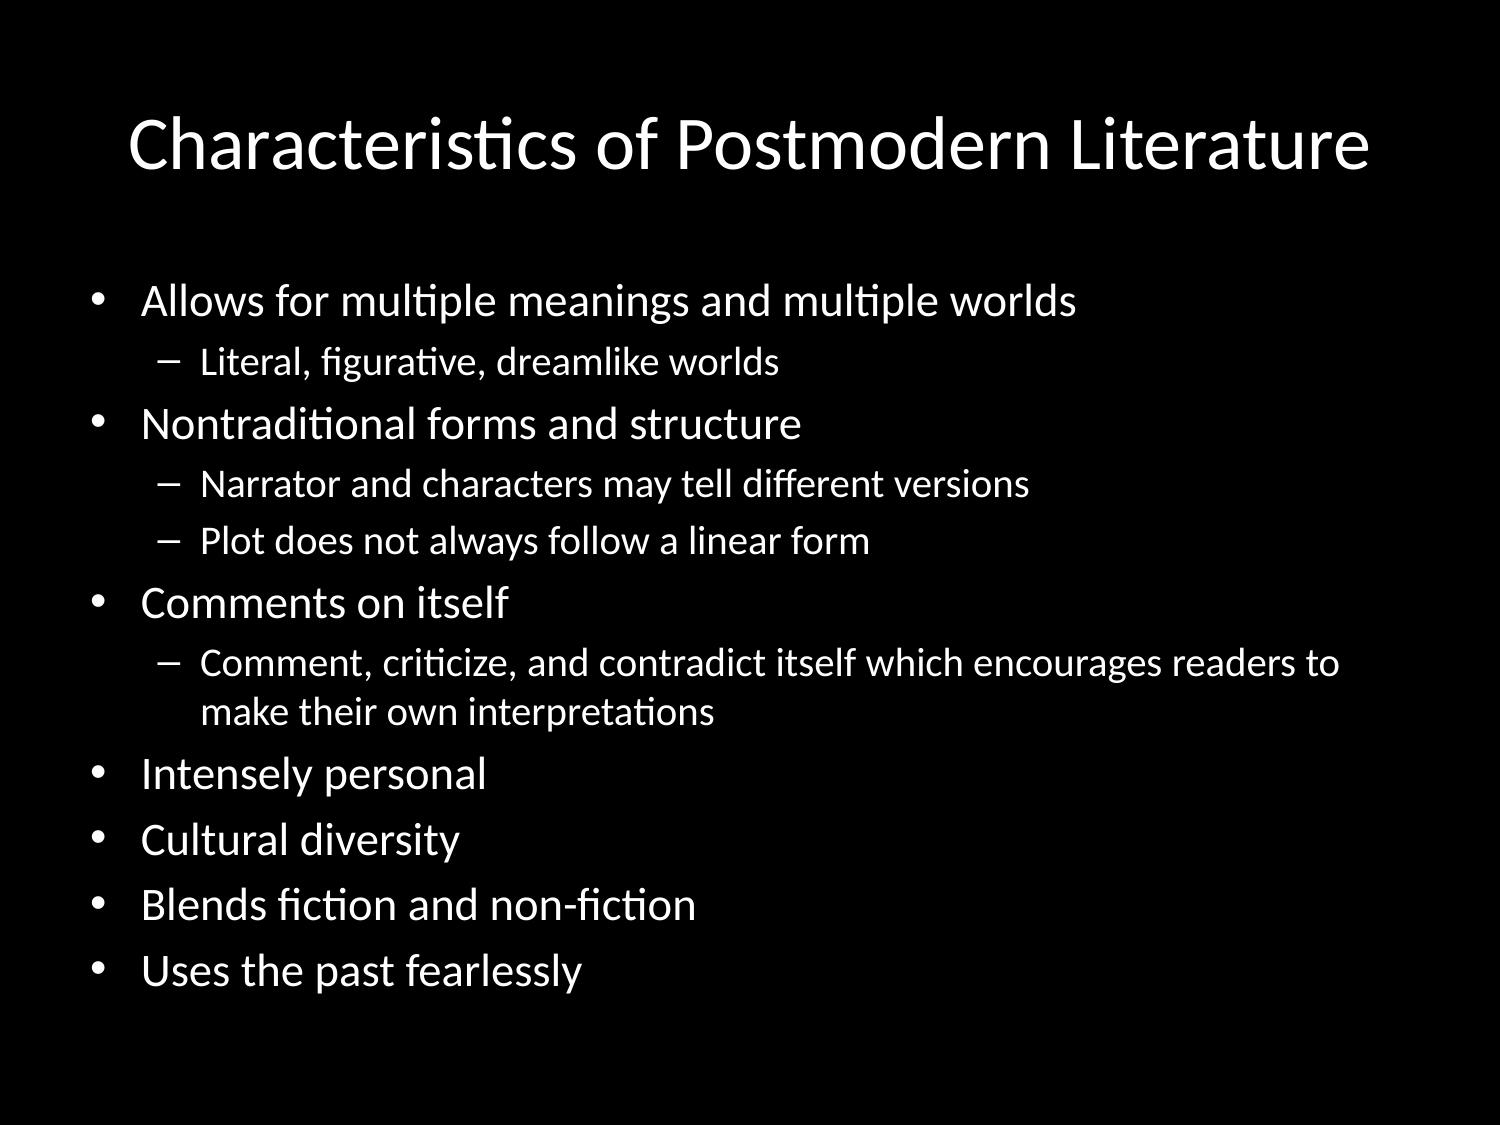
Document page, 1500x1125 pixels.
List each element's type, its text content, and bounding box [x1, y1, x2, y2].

title Characteristics of Postmodern Literature [75, 45, 1425, 233]
list Allows for multiple meanings and multiple worlds Literal, figurative, dreamlike worlds Nontraditional forms and structure Narrator and characters may tell different versions Plot does not always follow a linear form Comments on itself Comment, criticize, and contradict itself which encourages readers to make their own interpretations Intensely personal Cultural diversity Blends fiction and non-fiction Uses the past fearlessly [75, 262, 1425, 1005]
